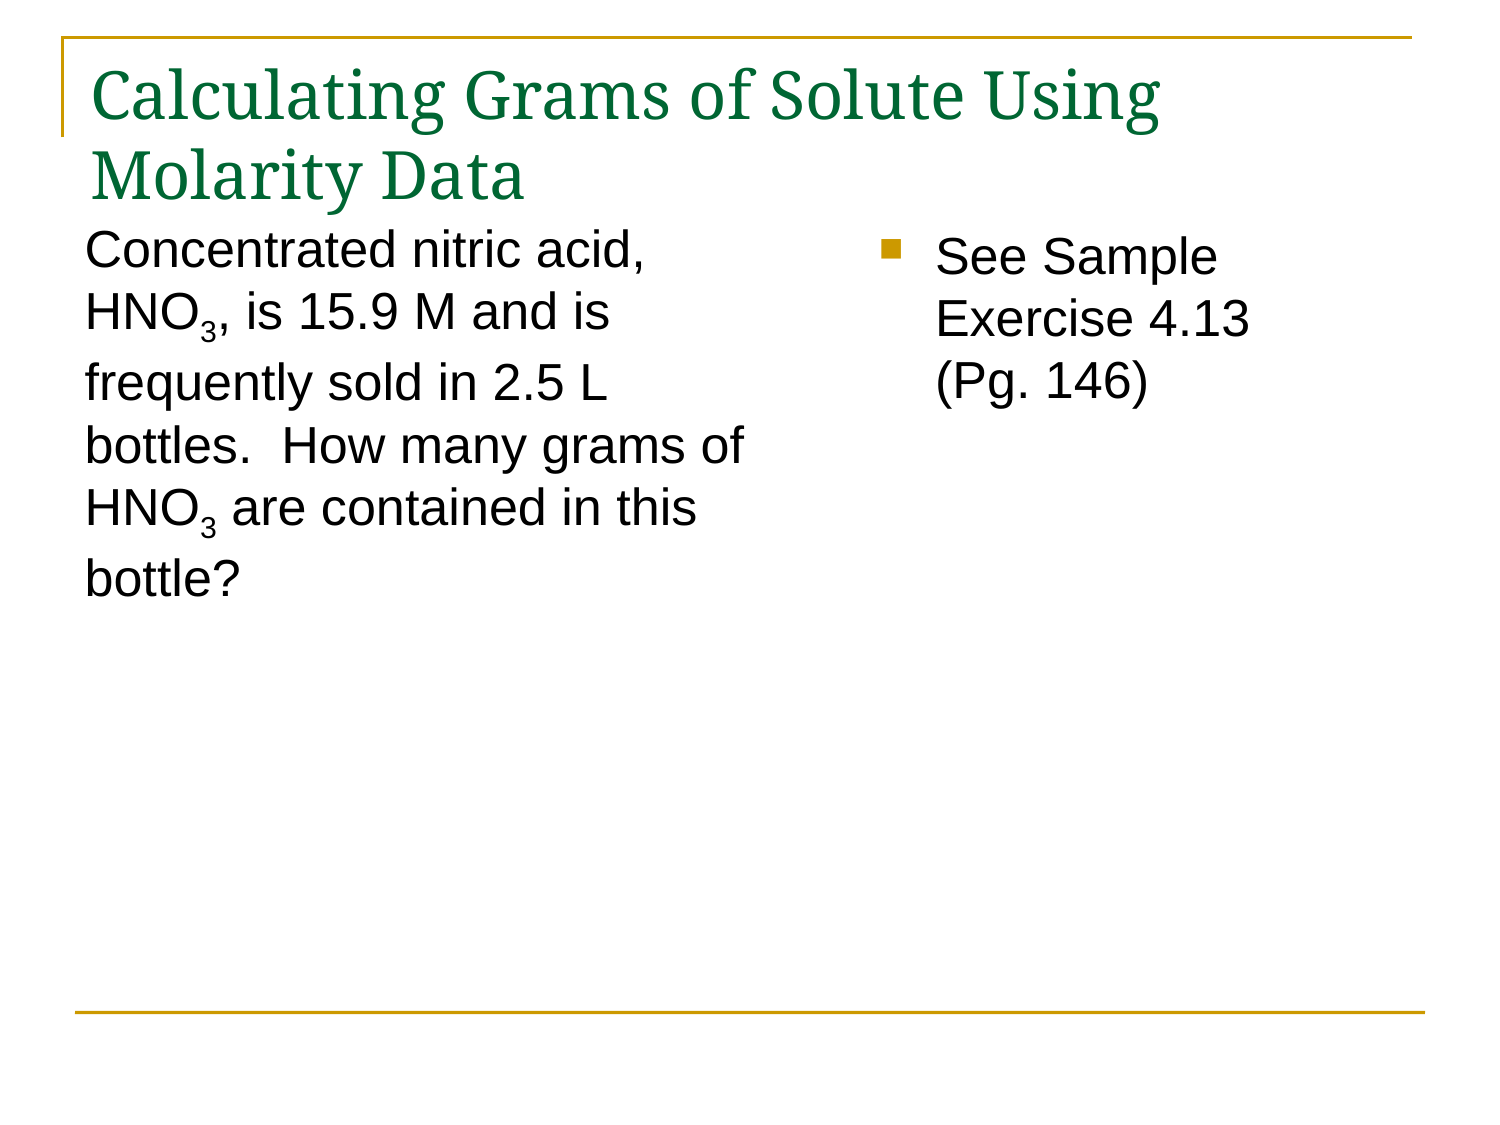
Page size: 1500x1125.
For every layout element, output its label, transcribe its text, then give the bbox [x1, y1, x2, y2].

list See Sample Exercise 4.13 (Pg. 146) [863, 214, 1326, 890]
title Calculating Grams of Solute Using Molarity Data [74, 45, 1426, 233]
list Concentrated nitric acid, HNO3, is 15.9 M and is frequently sold in 2.5 L bottles. How many grams of HNO3 are contained in this bottle? [69, 207, 796, 883]
